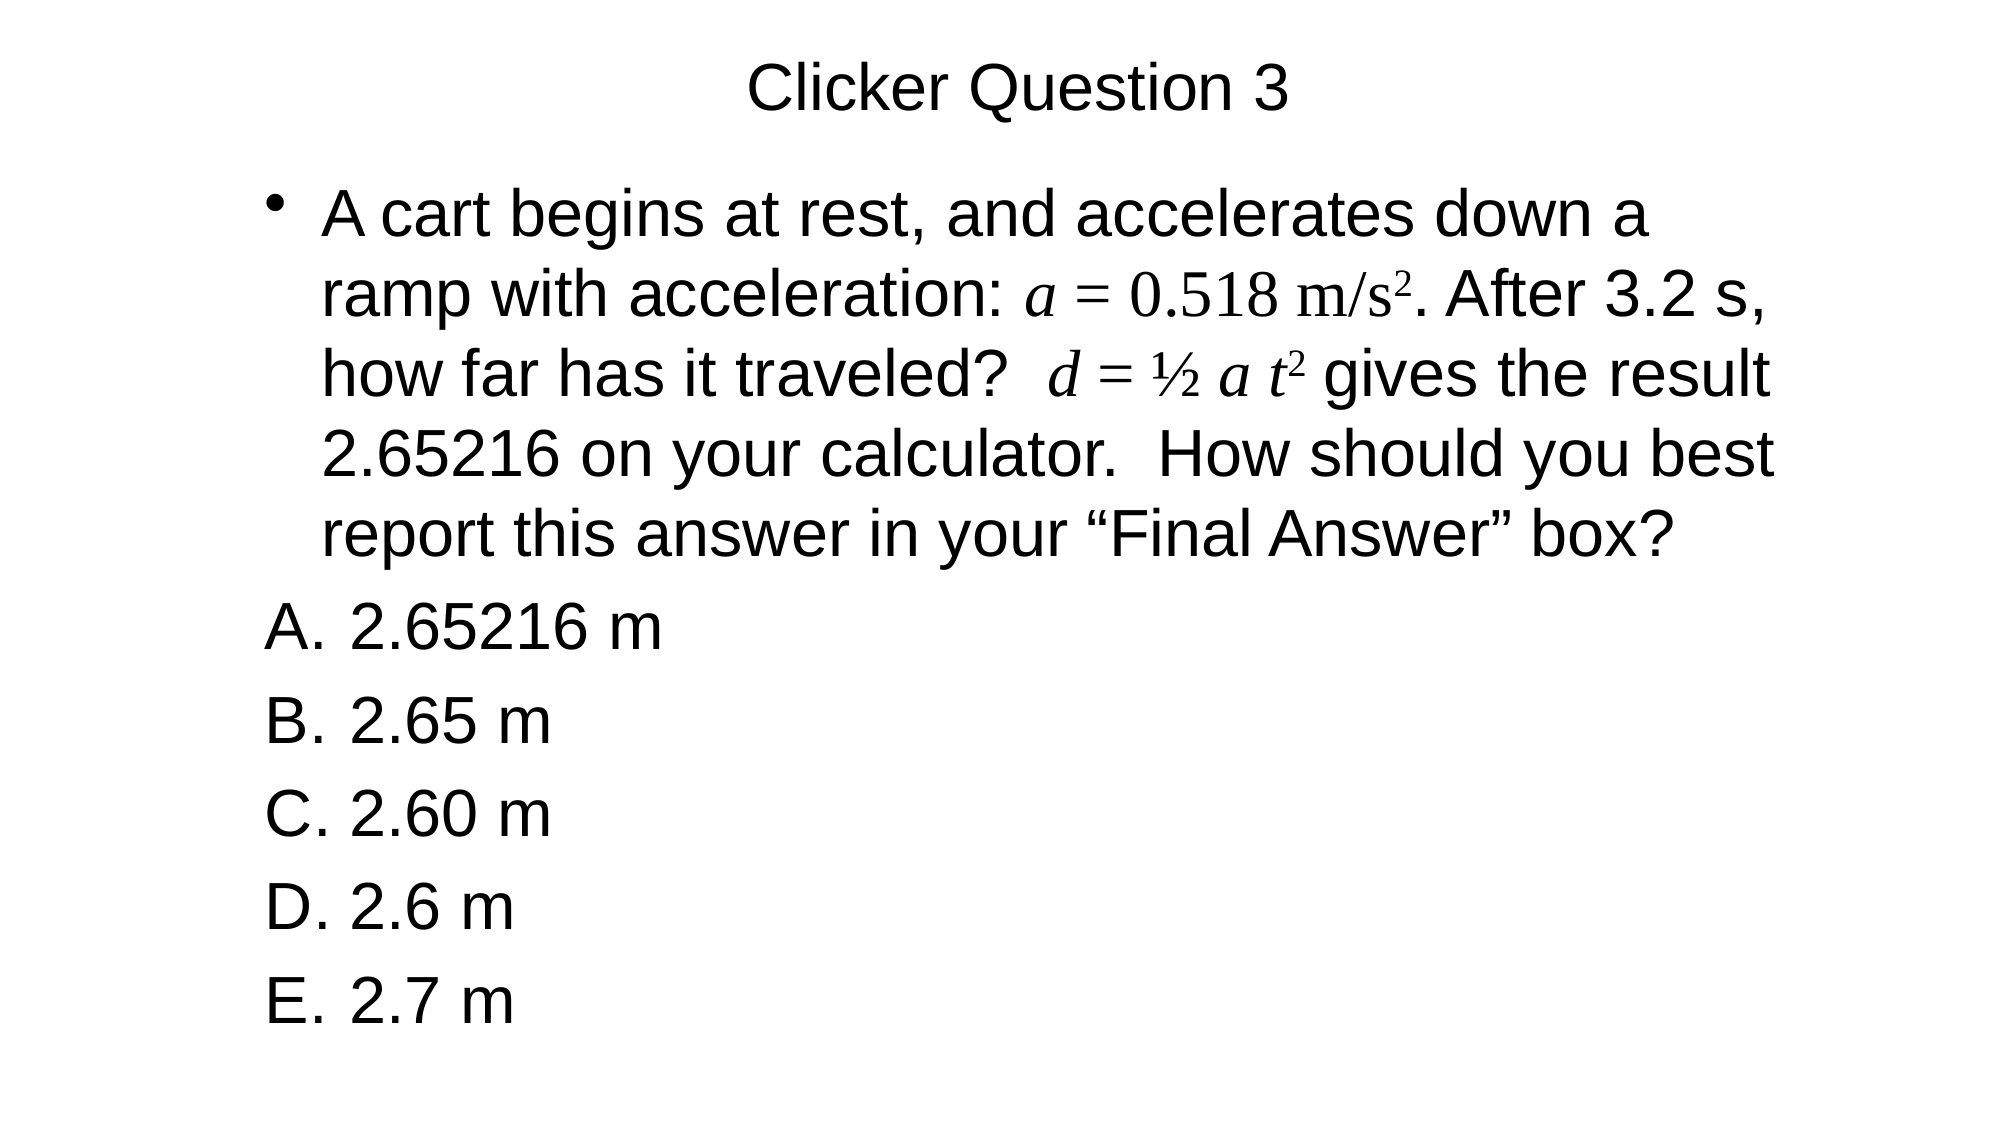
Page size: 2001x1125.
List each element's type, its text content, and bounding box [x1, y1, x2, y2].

list A cart begins at rest, and accelerates down a ramp with acceleration: a = 0.518 m/s2. After 3.2 s, how far has it traveled? d = ½ a t2 gives the result 2.65216 on your calculator. How should you best report this answer in your “Final Answer” box? 2.65216 m 2.65 m 2.60 m 2.6 m 2.7 m [249, 162, 1825, 1088]
text_box Clicker Question 3 [337, 24, 1700, 143]
